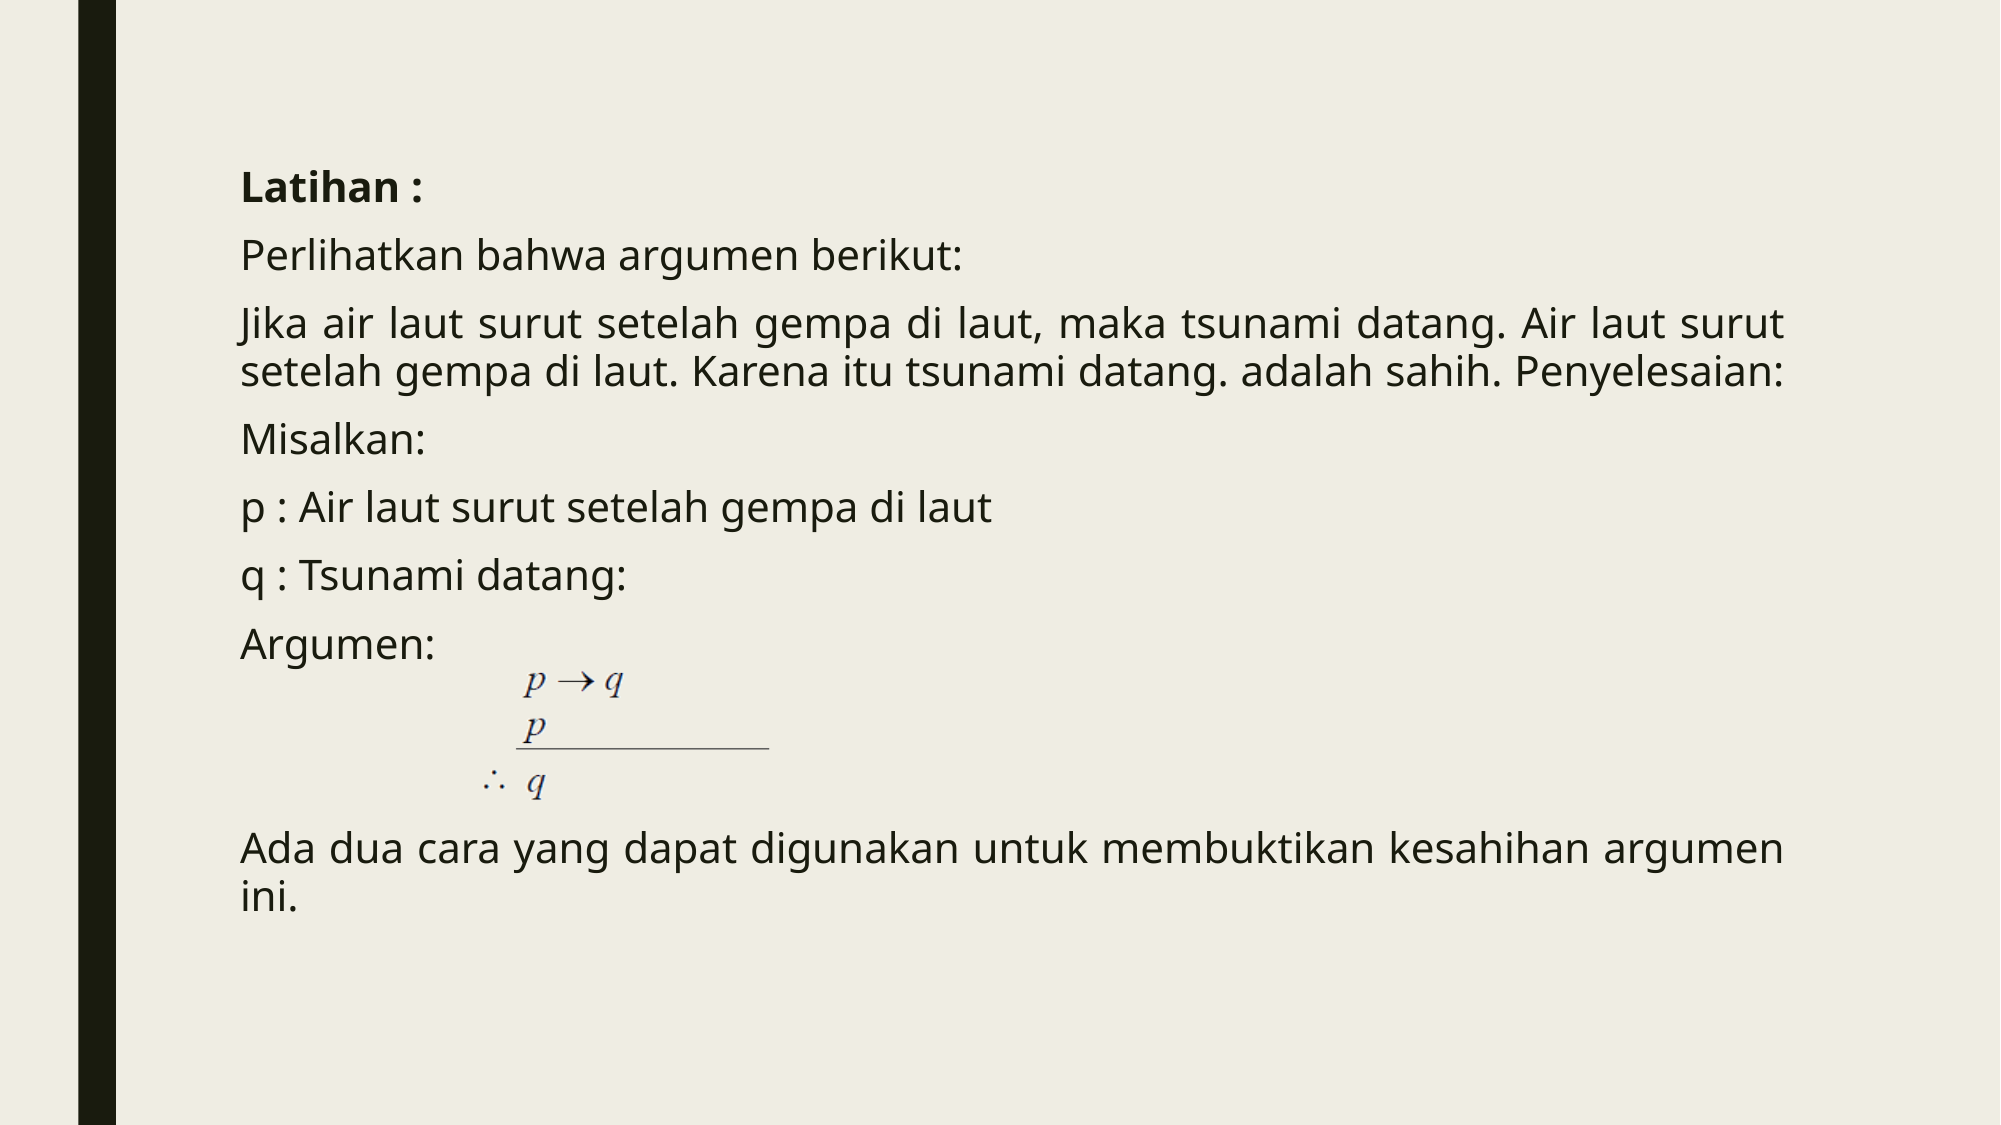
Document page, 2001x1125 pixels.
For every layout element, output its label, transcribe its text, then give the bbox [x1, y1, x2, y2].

list Latihan : Perlihatkan bahwa argumen berikut: Jika air laut surut setelah gempa di laut, maka tsunami datang. Air laut surut setelah gempa di laut. Karena itu tsunami datang. adalah sahih. Penyelesaian: Misalkan: p : Air laut surut setelah gempa di laut q : Tsunami datang: Argumen: Ada dua cara yang dapat digunakan untuk membuktikan kesahihan argumen ini. [225, 156, 1800, 963]
picture [454, 661, 798, 819]
